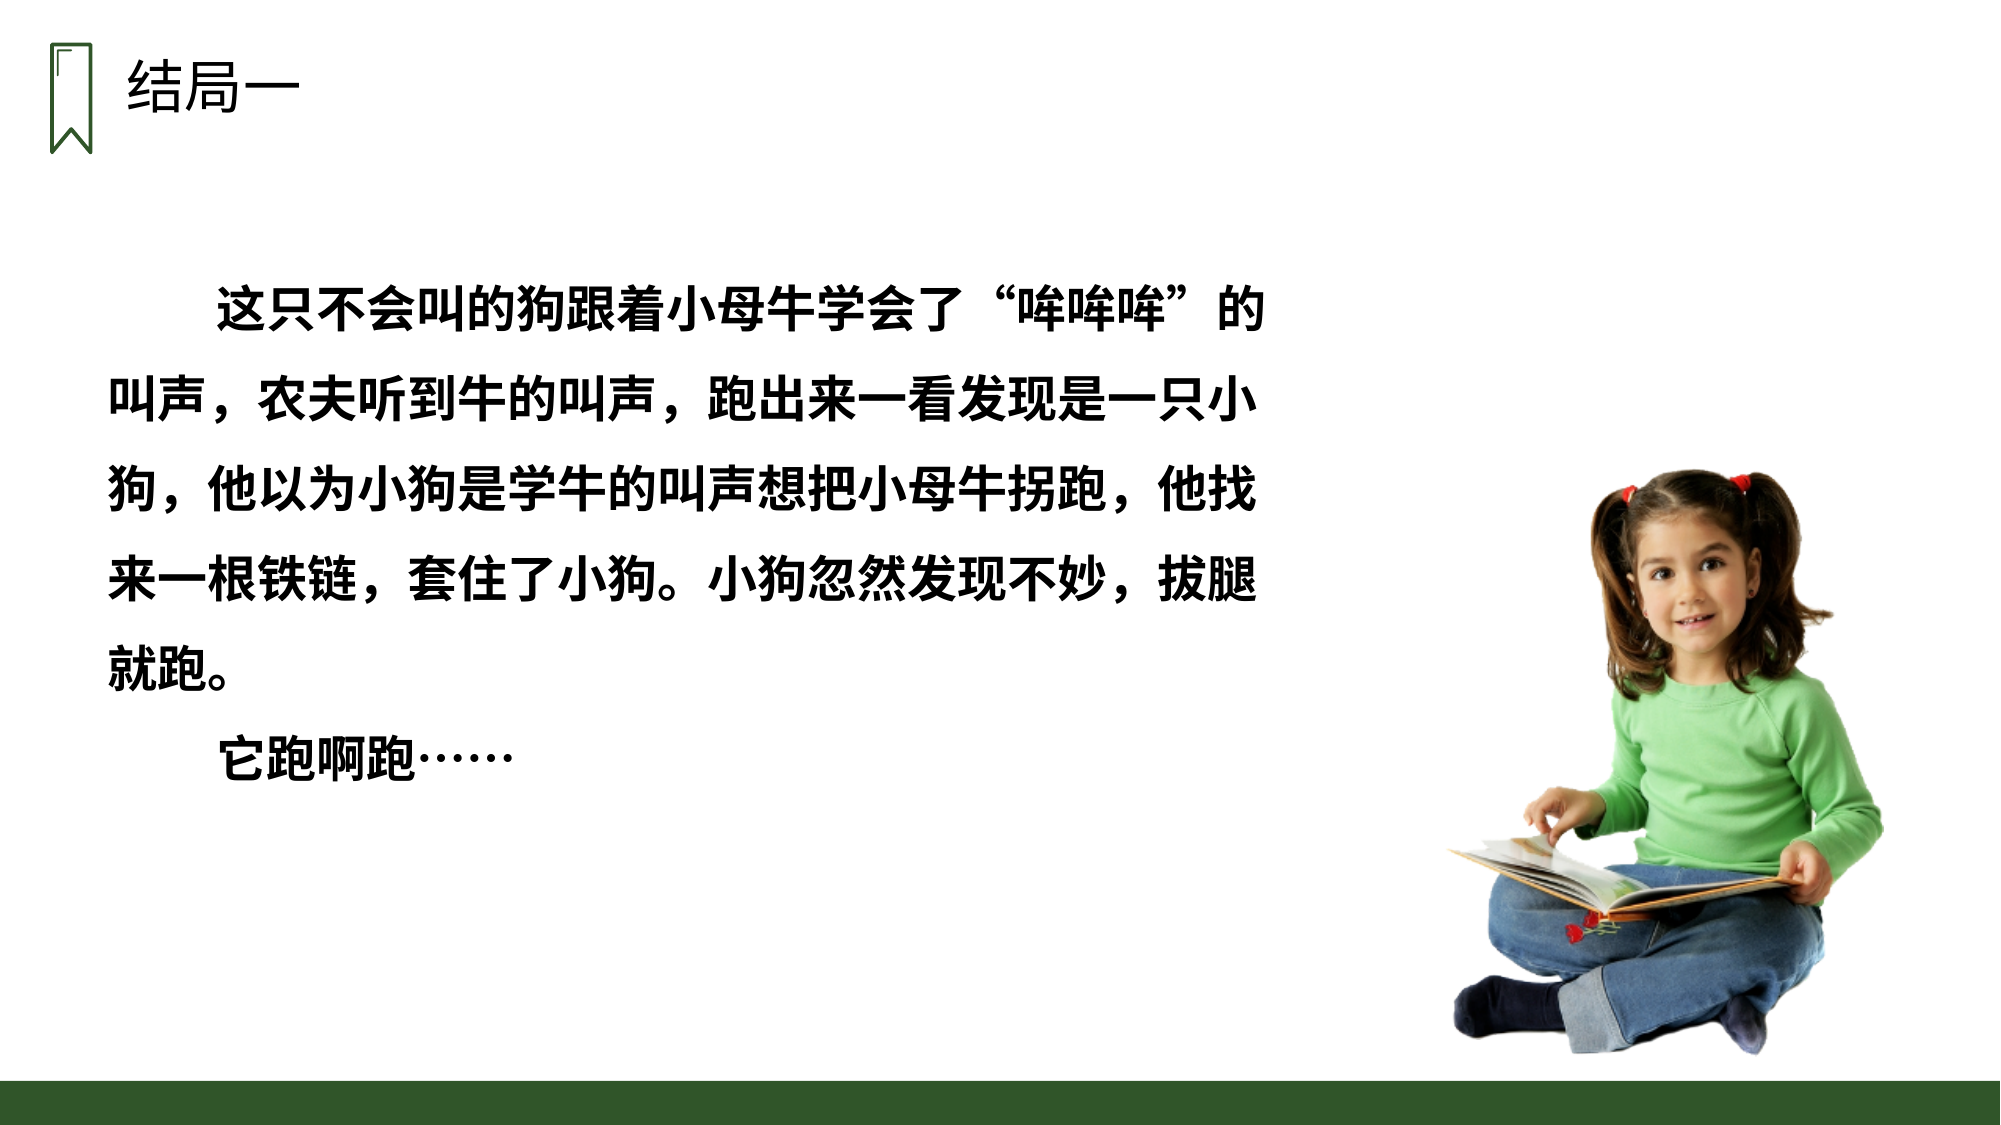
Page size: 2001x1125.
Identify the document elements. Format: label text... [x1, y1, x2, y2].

text_box 这只不会叫的狗跟着小母牛学会了“哞哞哞”的叫声，农夫听到牛的叫声，跑出来一看发现是一只小狗，他以为小狗是学牛的叫声想把小母牛拐跑，他找来一根铁链，套住了小狗。小狗忽然发现不妙，拔腿就跑。 它跑啊跑…… [92, 240, 1286, 795]
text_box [50, 42, 318, 155]
picture [1445, 468, 1884, 1057]
text_box [0, 1080, 2000, 1125]
